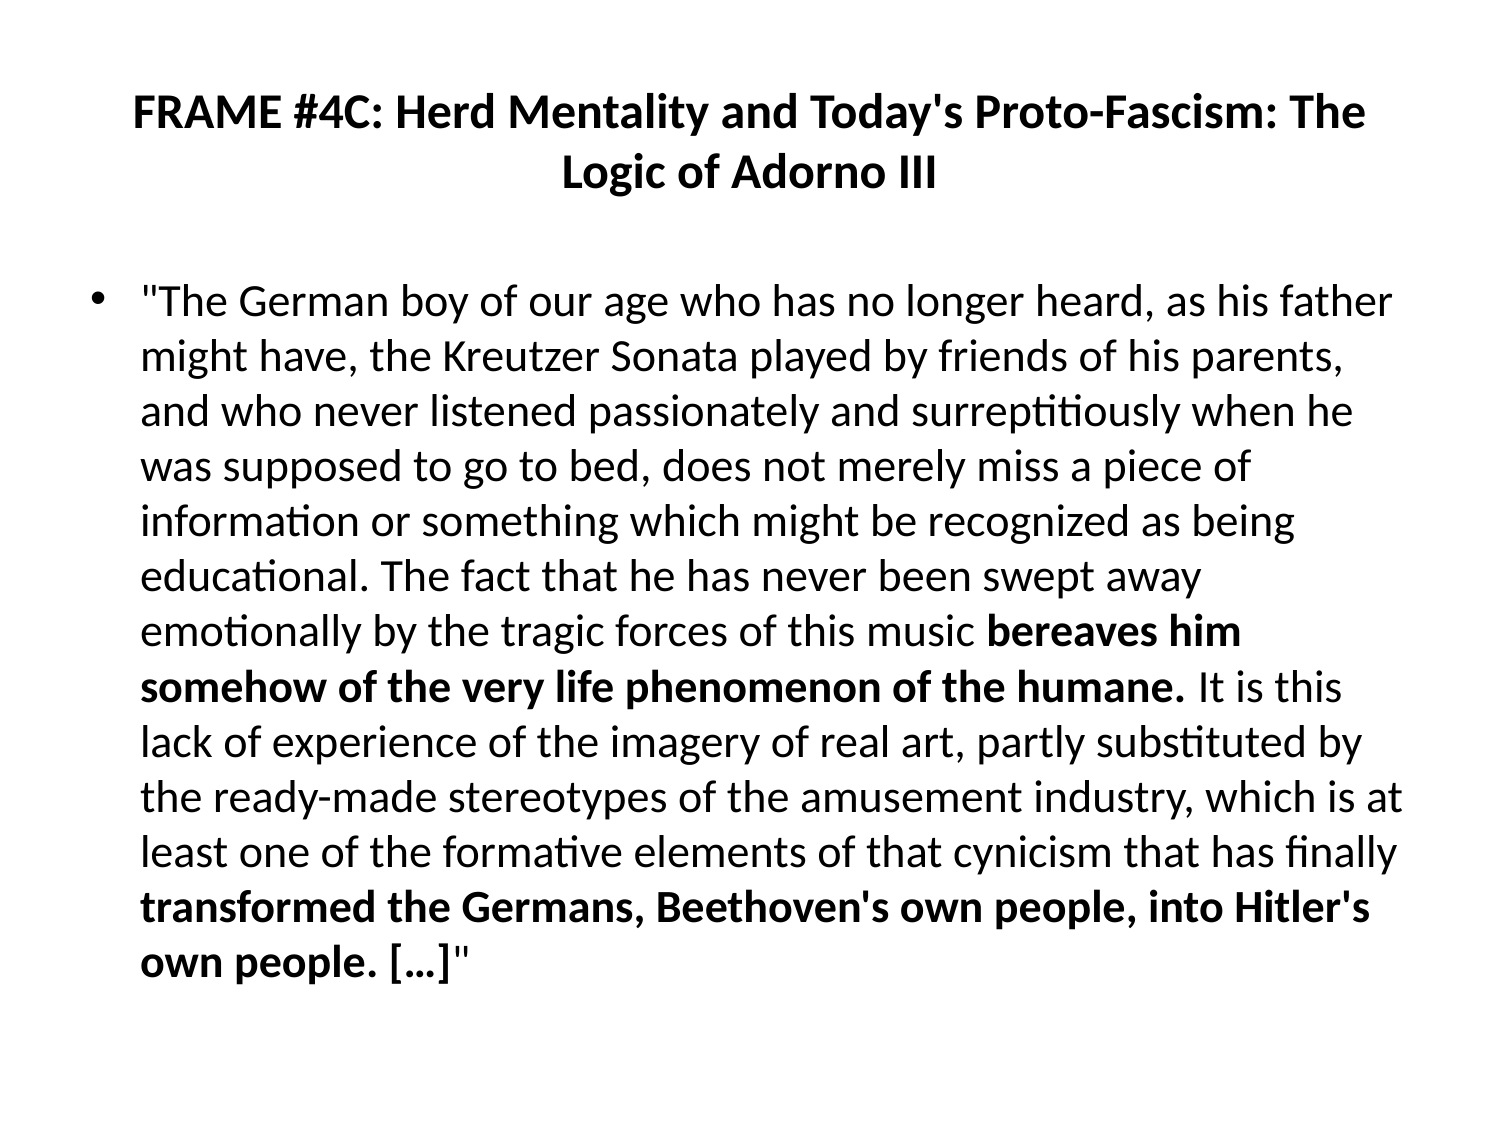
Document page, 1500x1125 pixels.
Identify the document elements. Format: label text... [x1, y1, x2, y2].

list "The German boy of our age who has no longer heard, as his father might have, the Kreutzer Sonata played by friends of his parents, and who never listened passionately and surreptitiously when he was supposed to go to bed, does not merely miss a piece of information or something which might be recognized as being educational. The fact that he has never been swept away emotionally by the tragic forces of this music bereaves him somehow of the very life phenomenon of the humane. It is this lack of experience of the imagery of real art, partly substituted by the ready-made stereotypes of the amusement industry, which is at least one of the formative elements of that cynicism that has finally transformed the Germans, Beethoven's own people, into Hitler's own people. […]" [75, 262, 1425, 1005]
title FRAME #4C: Herd Mentality and Today's Proto-Fascism: The Logic of Adorno III [75, 45, 1425, 233]
